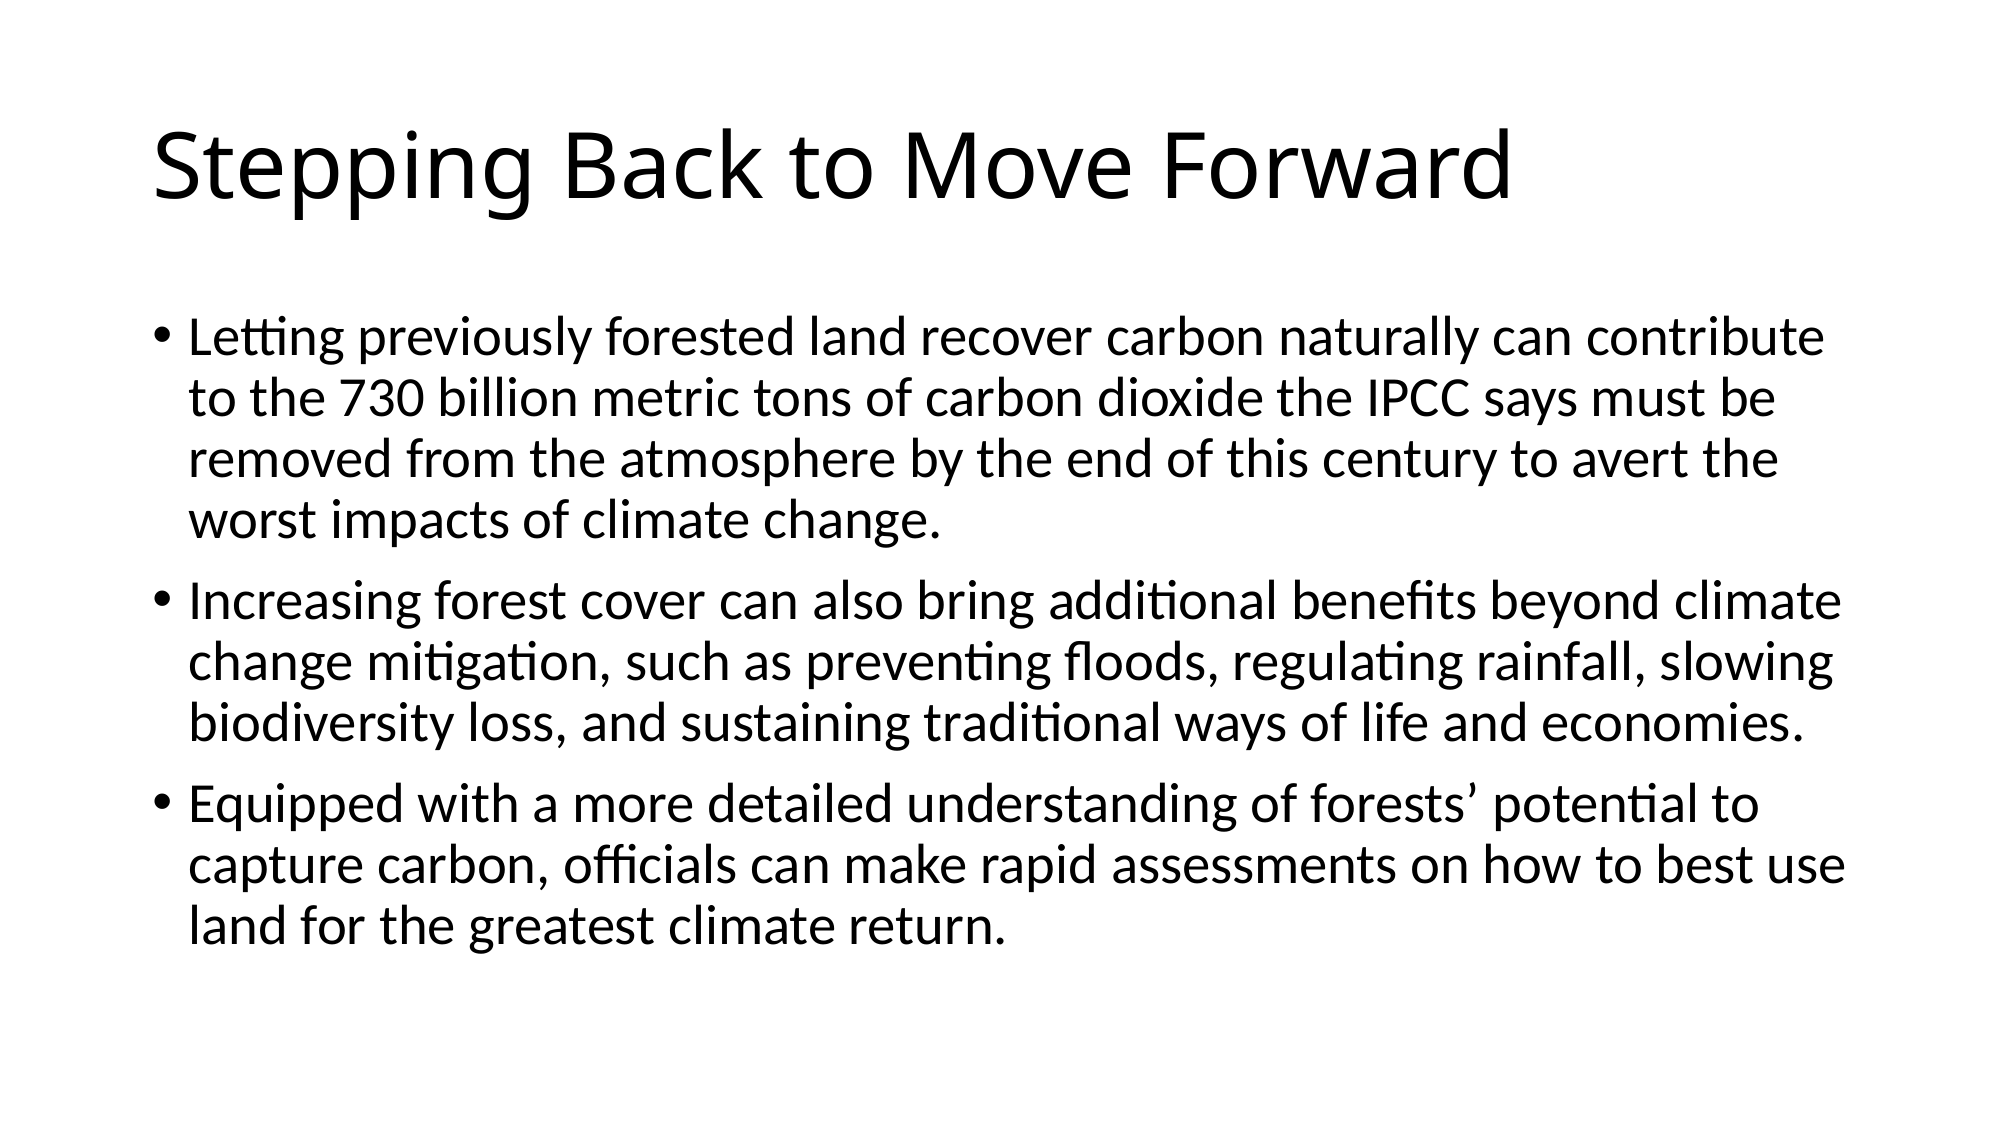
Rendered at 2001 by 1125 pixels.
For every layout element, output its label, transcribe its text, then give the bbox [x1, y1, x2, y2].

list Letting previously forested land recover carbon naturally can contribute to the 730 billion metric tons of carbon dioxide the IPCC says must be removed from the atmosphere by the end of this century to avert the worst impacts of climate change. Increasing forest cover can also bring additional benefits beyond climate change mitigation, such as preventing floods, regulating rainfall, slowing biodiversity loss, and sustaining traditional ways of life and economies. Equipped with a more detailed understanding of forests’ potential to capture carbon, officials can make rapid assessments on how to best use land for the greatest climate return. [137, 299, 1863, 1014]
title Stepping Back to Move Forward [137, 59, 1863, 278]
